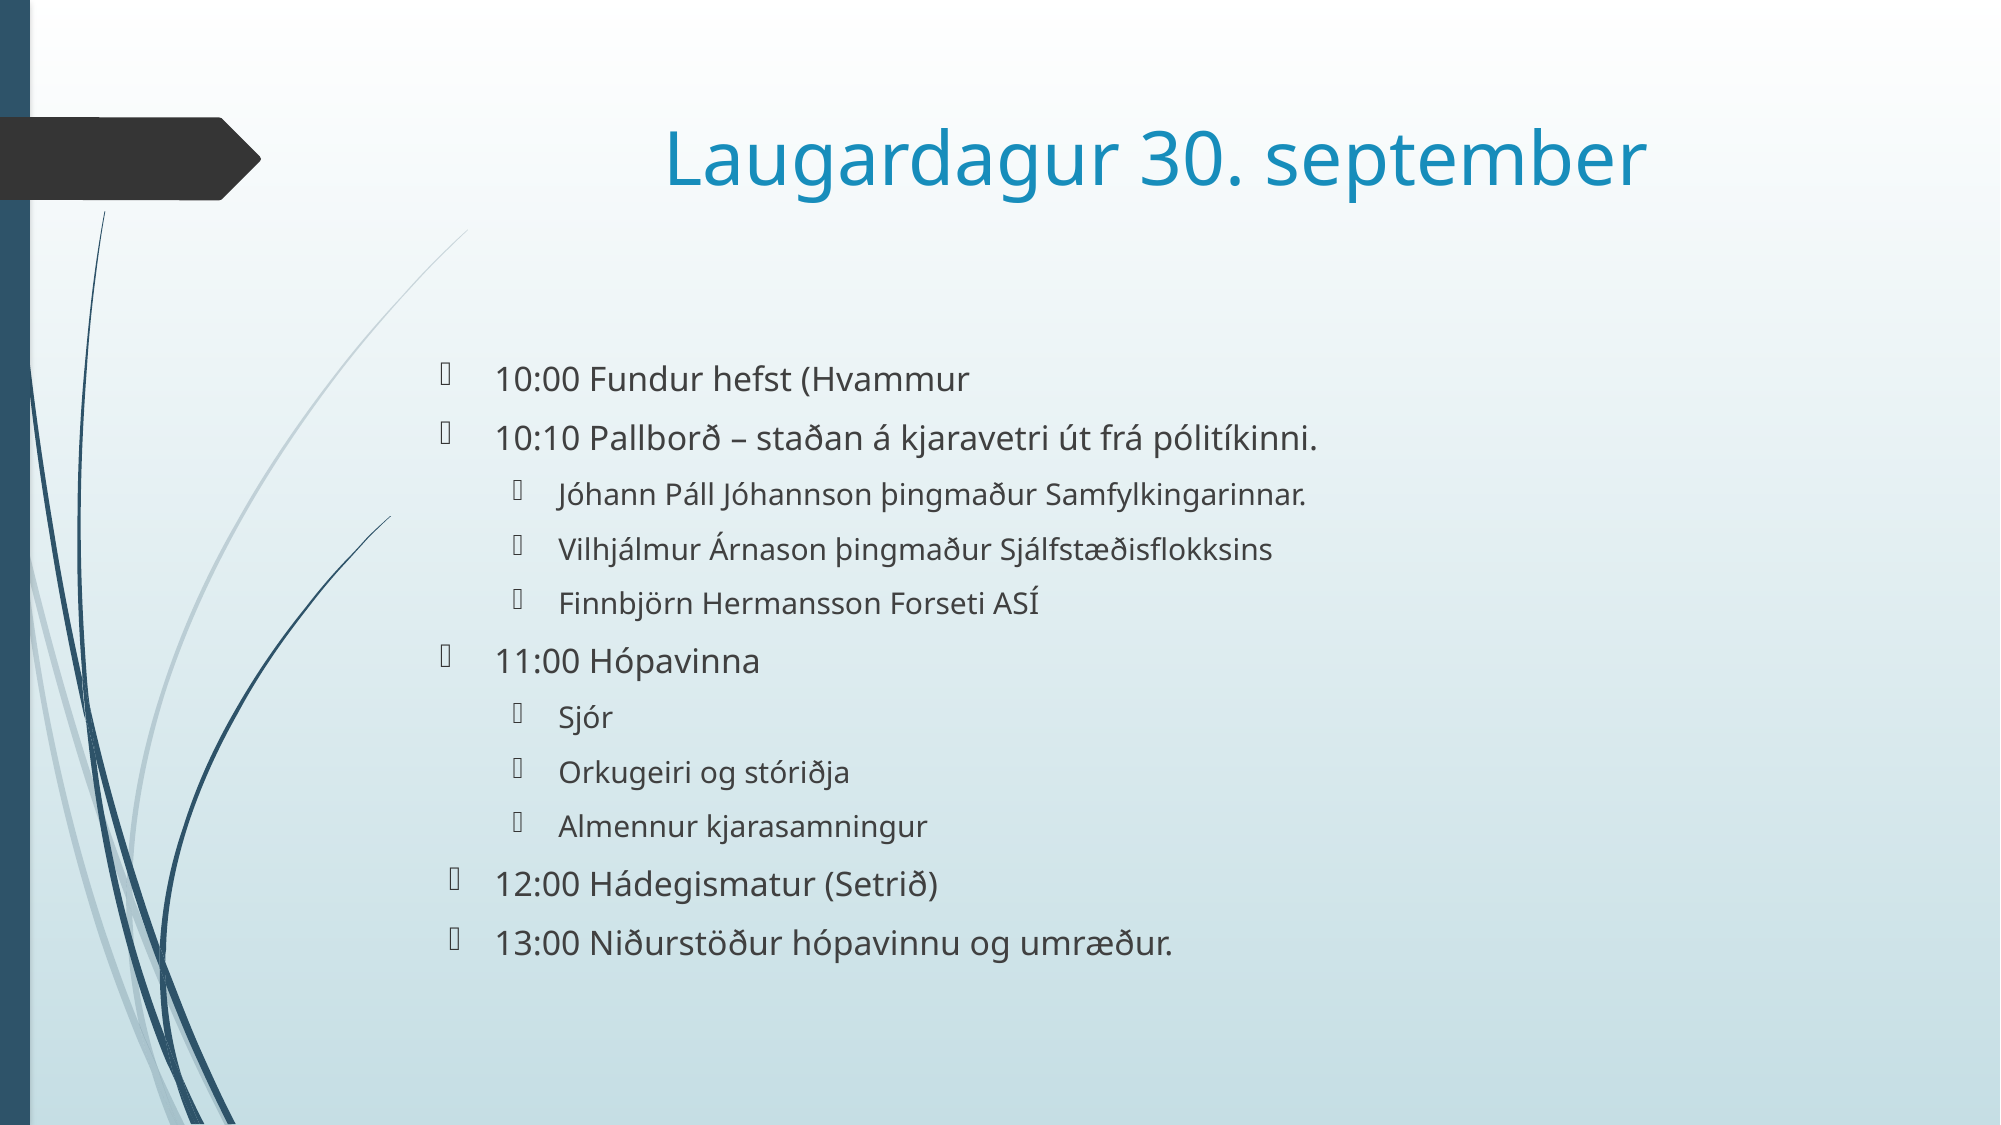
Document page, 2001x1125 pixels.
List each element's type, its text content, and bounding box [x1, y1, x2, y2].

title Laugardagur 30. september [425, 102, 1888, 313]
list 10:00 Fundur hefst (Hvammur 10:10 Pallborð – staðan á kjaravetri út frá pólitíkinni. Jóhann Páll Jóhannson þingmaður Samfylkingarinnar. Vilhjálmur Árnason þingmaður Sjálfstæðisflokksins Finnbjörn Hermansson Forseti ASÍ 11:00 Hópavinna Sjór Orkugeiri og stóriðja Almennur kjarasamningur 12:00 Hádegismatur (Setrið) 13:00 Niðurstöður hópavinnu og umræður. [424, 350, 1888, 970]
